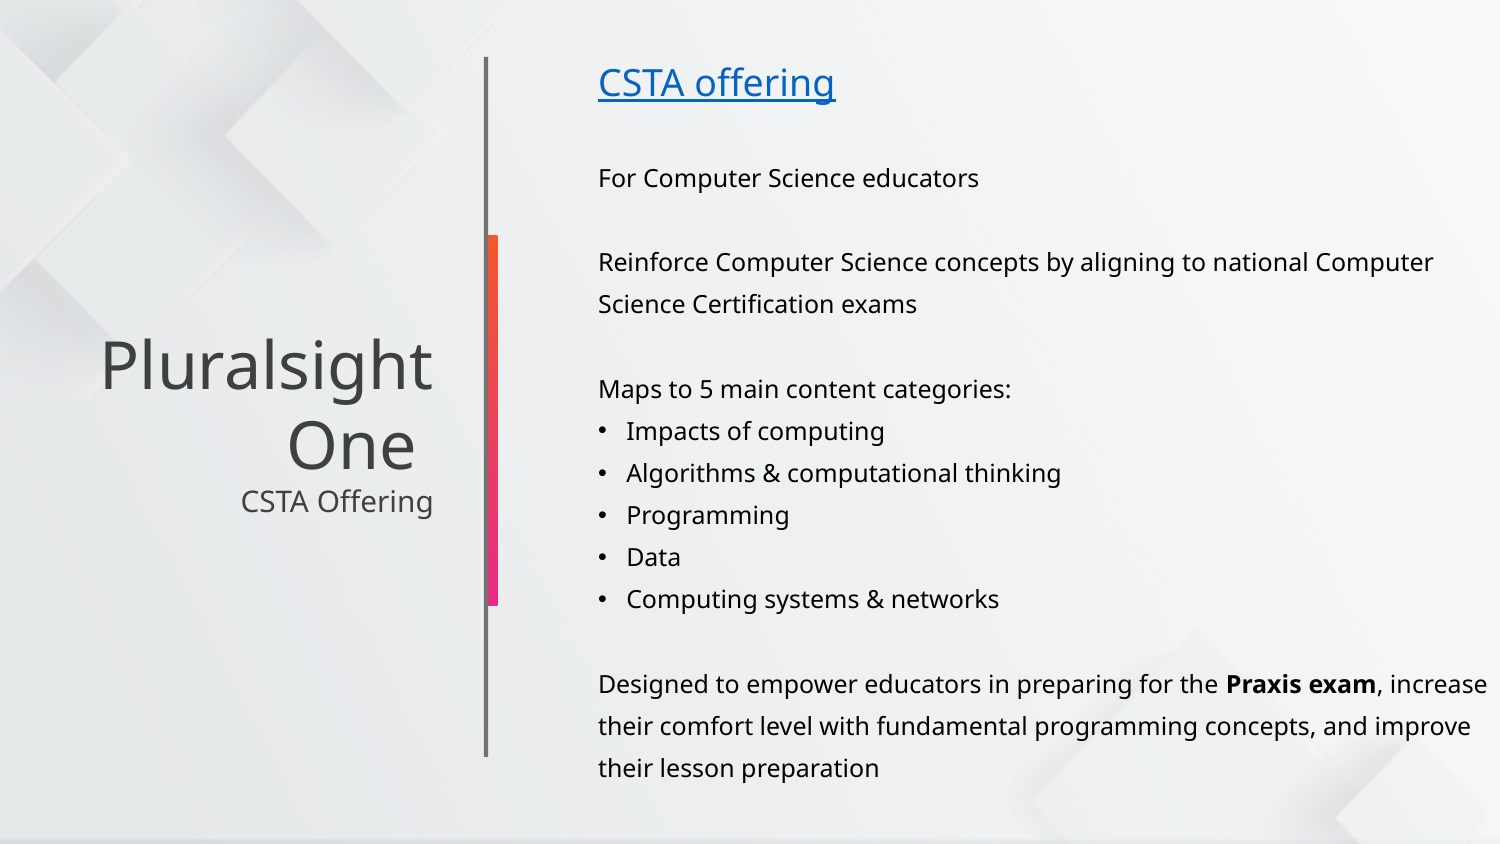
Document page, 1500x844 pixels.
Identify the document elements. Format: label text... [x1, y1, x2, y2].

text_box [486, 235, 498, 606]
picture [0, 0, 1500, 844]
text_box CSTA offering For Computer Science educators Reinforce Computer Science concepts by aligning to national Computer Science Certification exams Maps to 5 main content categories: Impacts of computing Algorithms & computational thinking Programming Data Computing systems & networks Designed to empower educators in preparing for the Praxis exam, increase their comfort level with fundamental programming concepts, and improve their lesson preparation [589, 50, 1500, 791]
text_box Pluralsight One CSTA Offering [75, 315, 442, 526]
